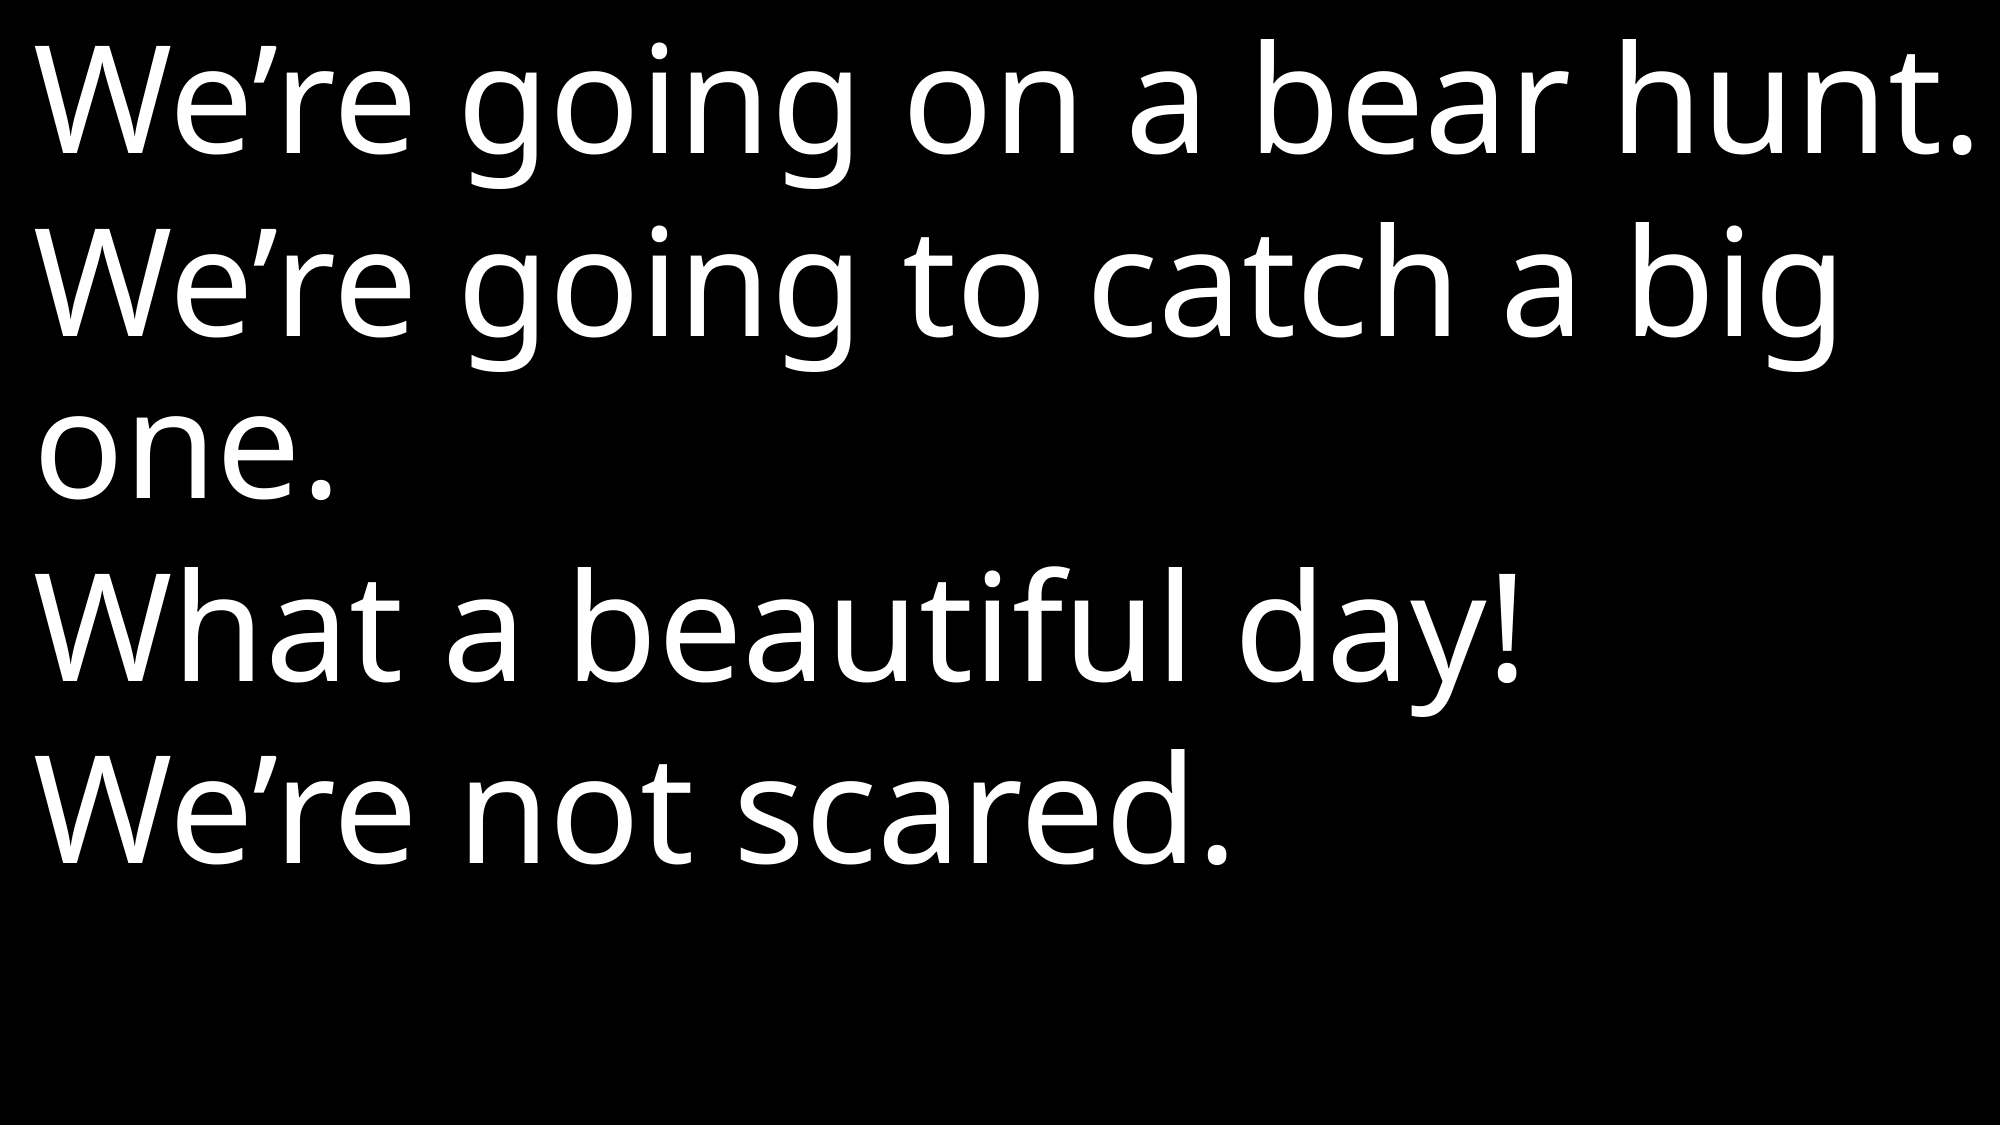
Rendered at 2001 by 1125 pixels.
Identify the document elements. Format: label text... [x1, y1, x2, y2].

list We’re going on a bear hunt. We’re going to catch a big one. What a beautiful day! We’re not scared. [18, 16, 2000, 1111]
